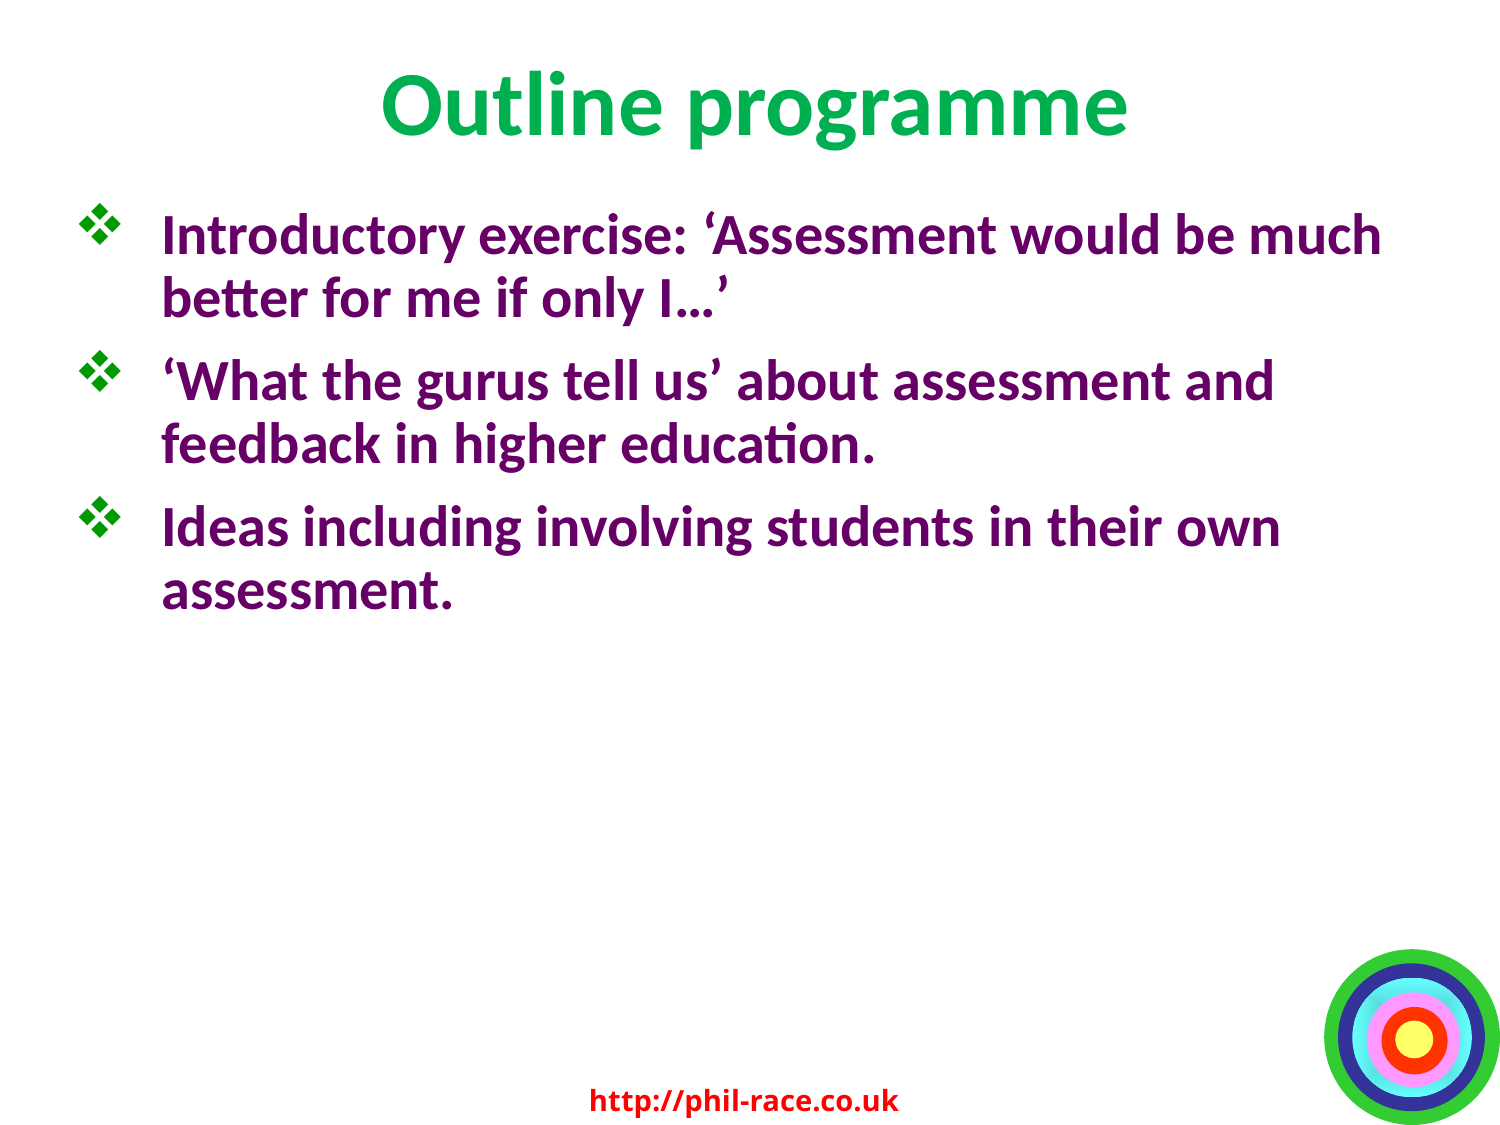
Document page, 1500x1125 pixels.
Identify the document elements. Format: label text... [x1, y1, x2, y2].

list Introductory exercise: ‘Assessment would be much better for me if only I…’ ‘What the gurus tell us’ about assessment and feedback in higher education. Ideas including involving students in their own assessment. [58, 196, 1471, 963]
title Outline programme [40, 30, 1471, 185]
